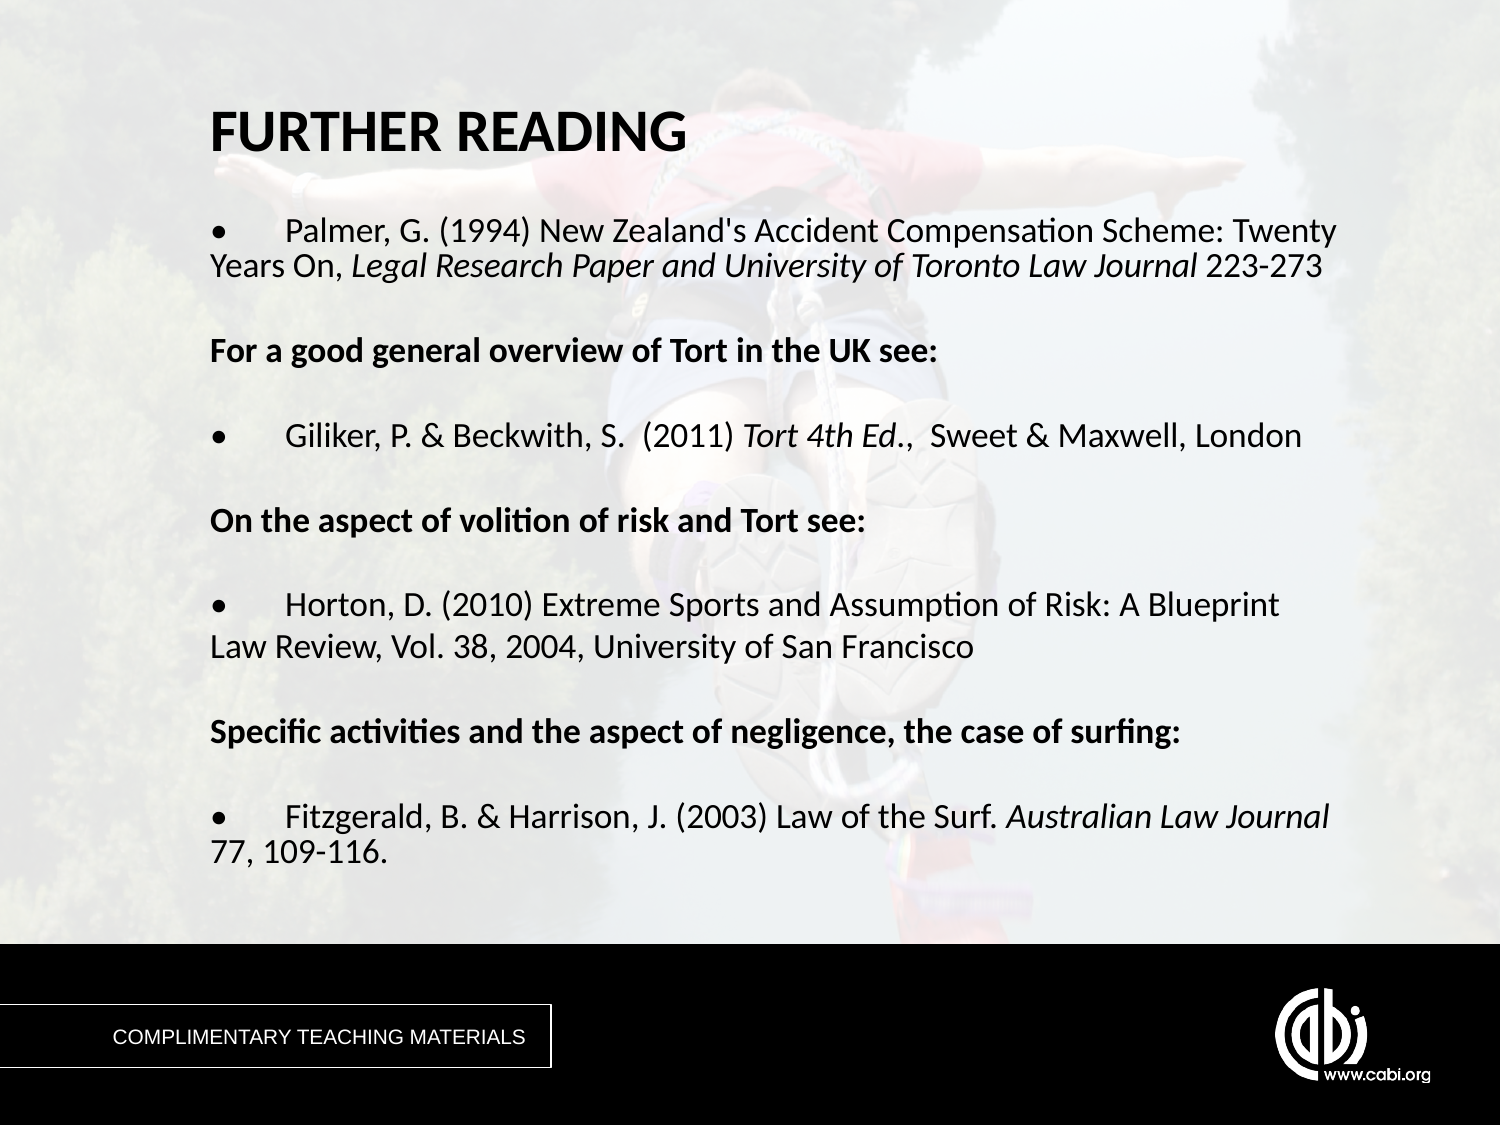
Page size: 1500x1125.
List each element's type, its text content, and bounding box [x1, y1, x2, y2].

title FURTHER READING [195, 45, 1376, 209]
list • Palmer, G. (1994) New Zealand's Accident Compensation Scheme: Twenty Years On, Legal Research Paper and University of Toronto Law Journal 223-273 For a good general overview of Tort in the UK see: • Giliker, P. & Beckwith, S. (2011) Tort 4th Ed., Sweet & Maxwell, London On the aspect of volition of risk and Tort see: • Horton, D. (2010) Extreme Sports and Assumption of Risk: A Blueprint Law Review, Vol. 38, 2004, University of San Francisco Specific activities and the aspect of negligence, the case of surfing: • Fitzgerald, B. & Harrison, J. (2003) Law of the Surf. Australian Law Journal 77, 109-116. [195, 209, 1376, 917]
